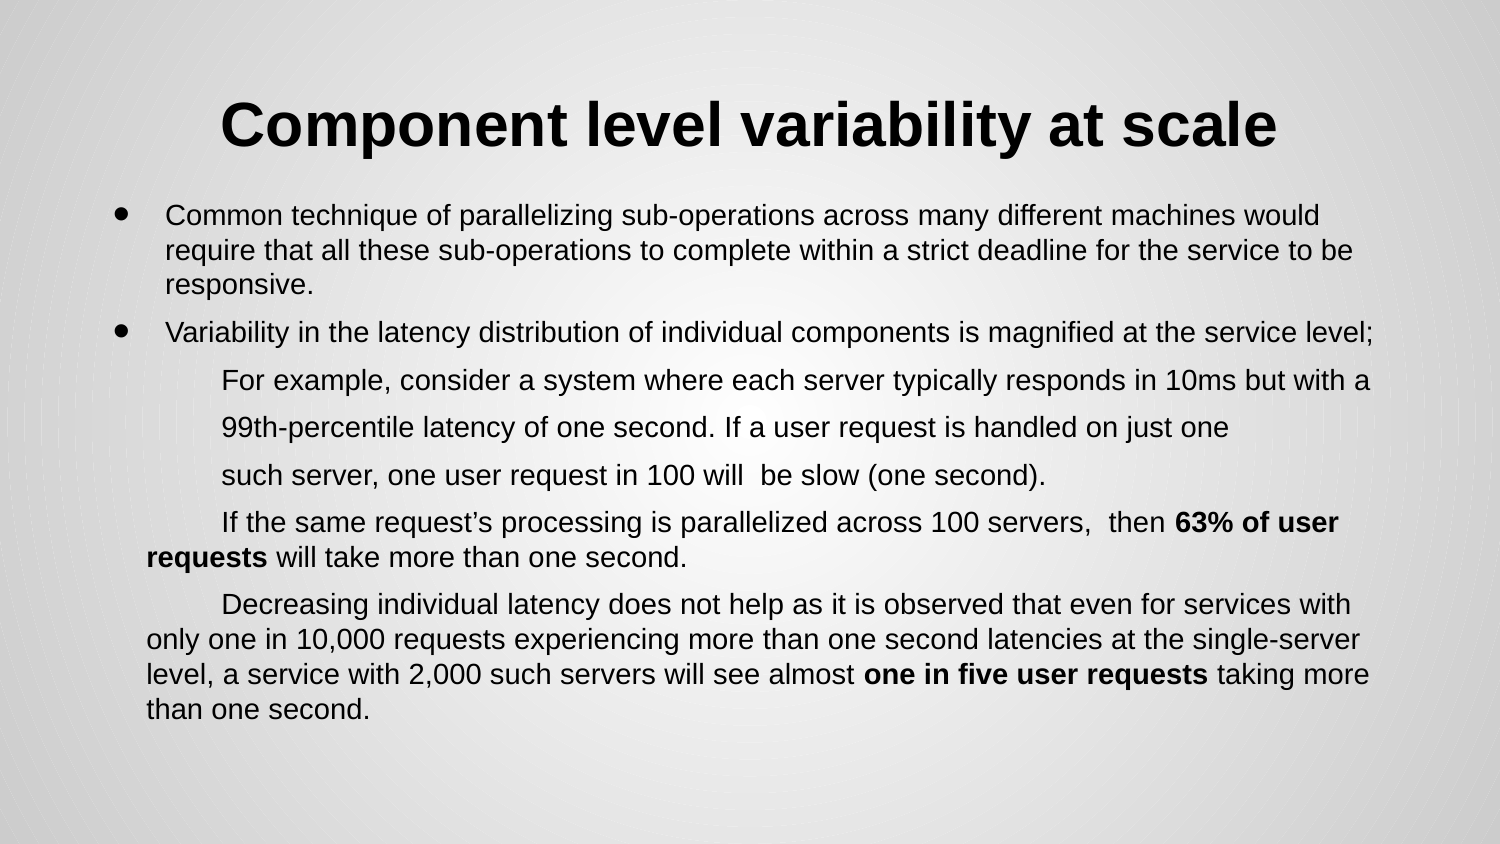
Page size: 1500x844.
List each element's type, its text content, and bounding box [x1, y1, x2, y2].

list Common technique of parallelizing sub-operations across many different machines would require that all these sub-operations to complete within a strict deadline for the service to be responsive. Variability in the latency distribution of individual components is magnified at the service level; For example, consider a system where each server typically responds in 10ms but with a 99th-percentile latency of one second. If a user request is handled on just one such server, one user request in 100 will be slow (one second). If the same request’s processing is parallelized across 100 servers, then 63% of user requests will take more than one second. Decreasing individual latency does not help as it is observed that even for services with only one in 10,000 requests experiencing more than one second latencies at the single-server level, a service with 2,000 such servers will see almost one in five user requests taking more than one second. [75, 180, 1425, 792]
title Component level variability at scale [75, 33, 1425, 175]
